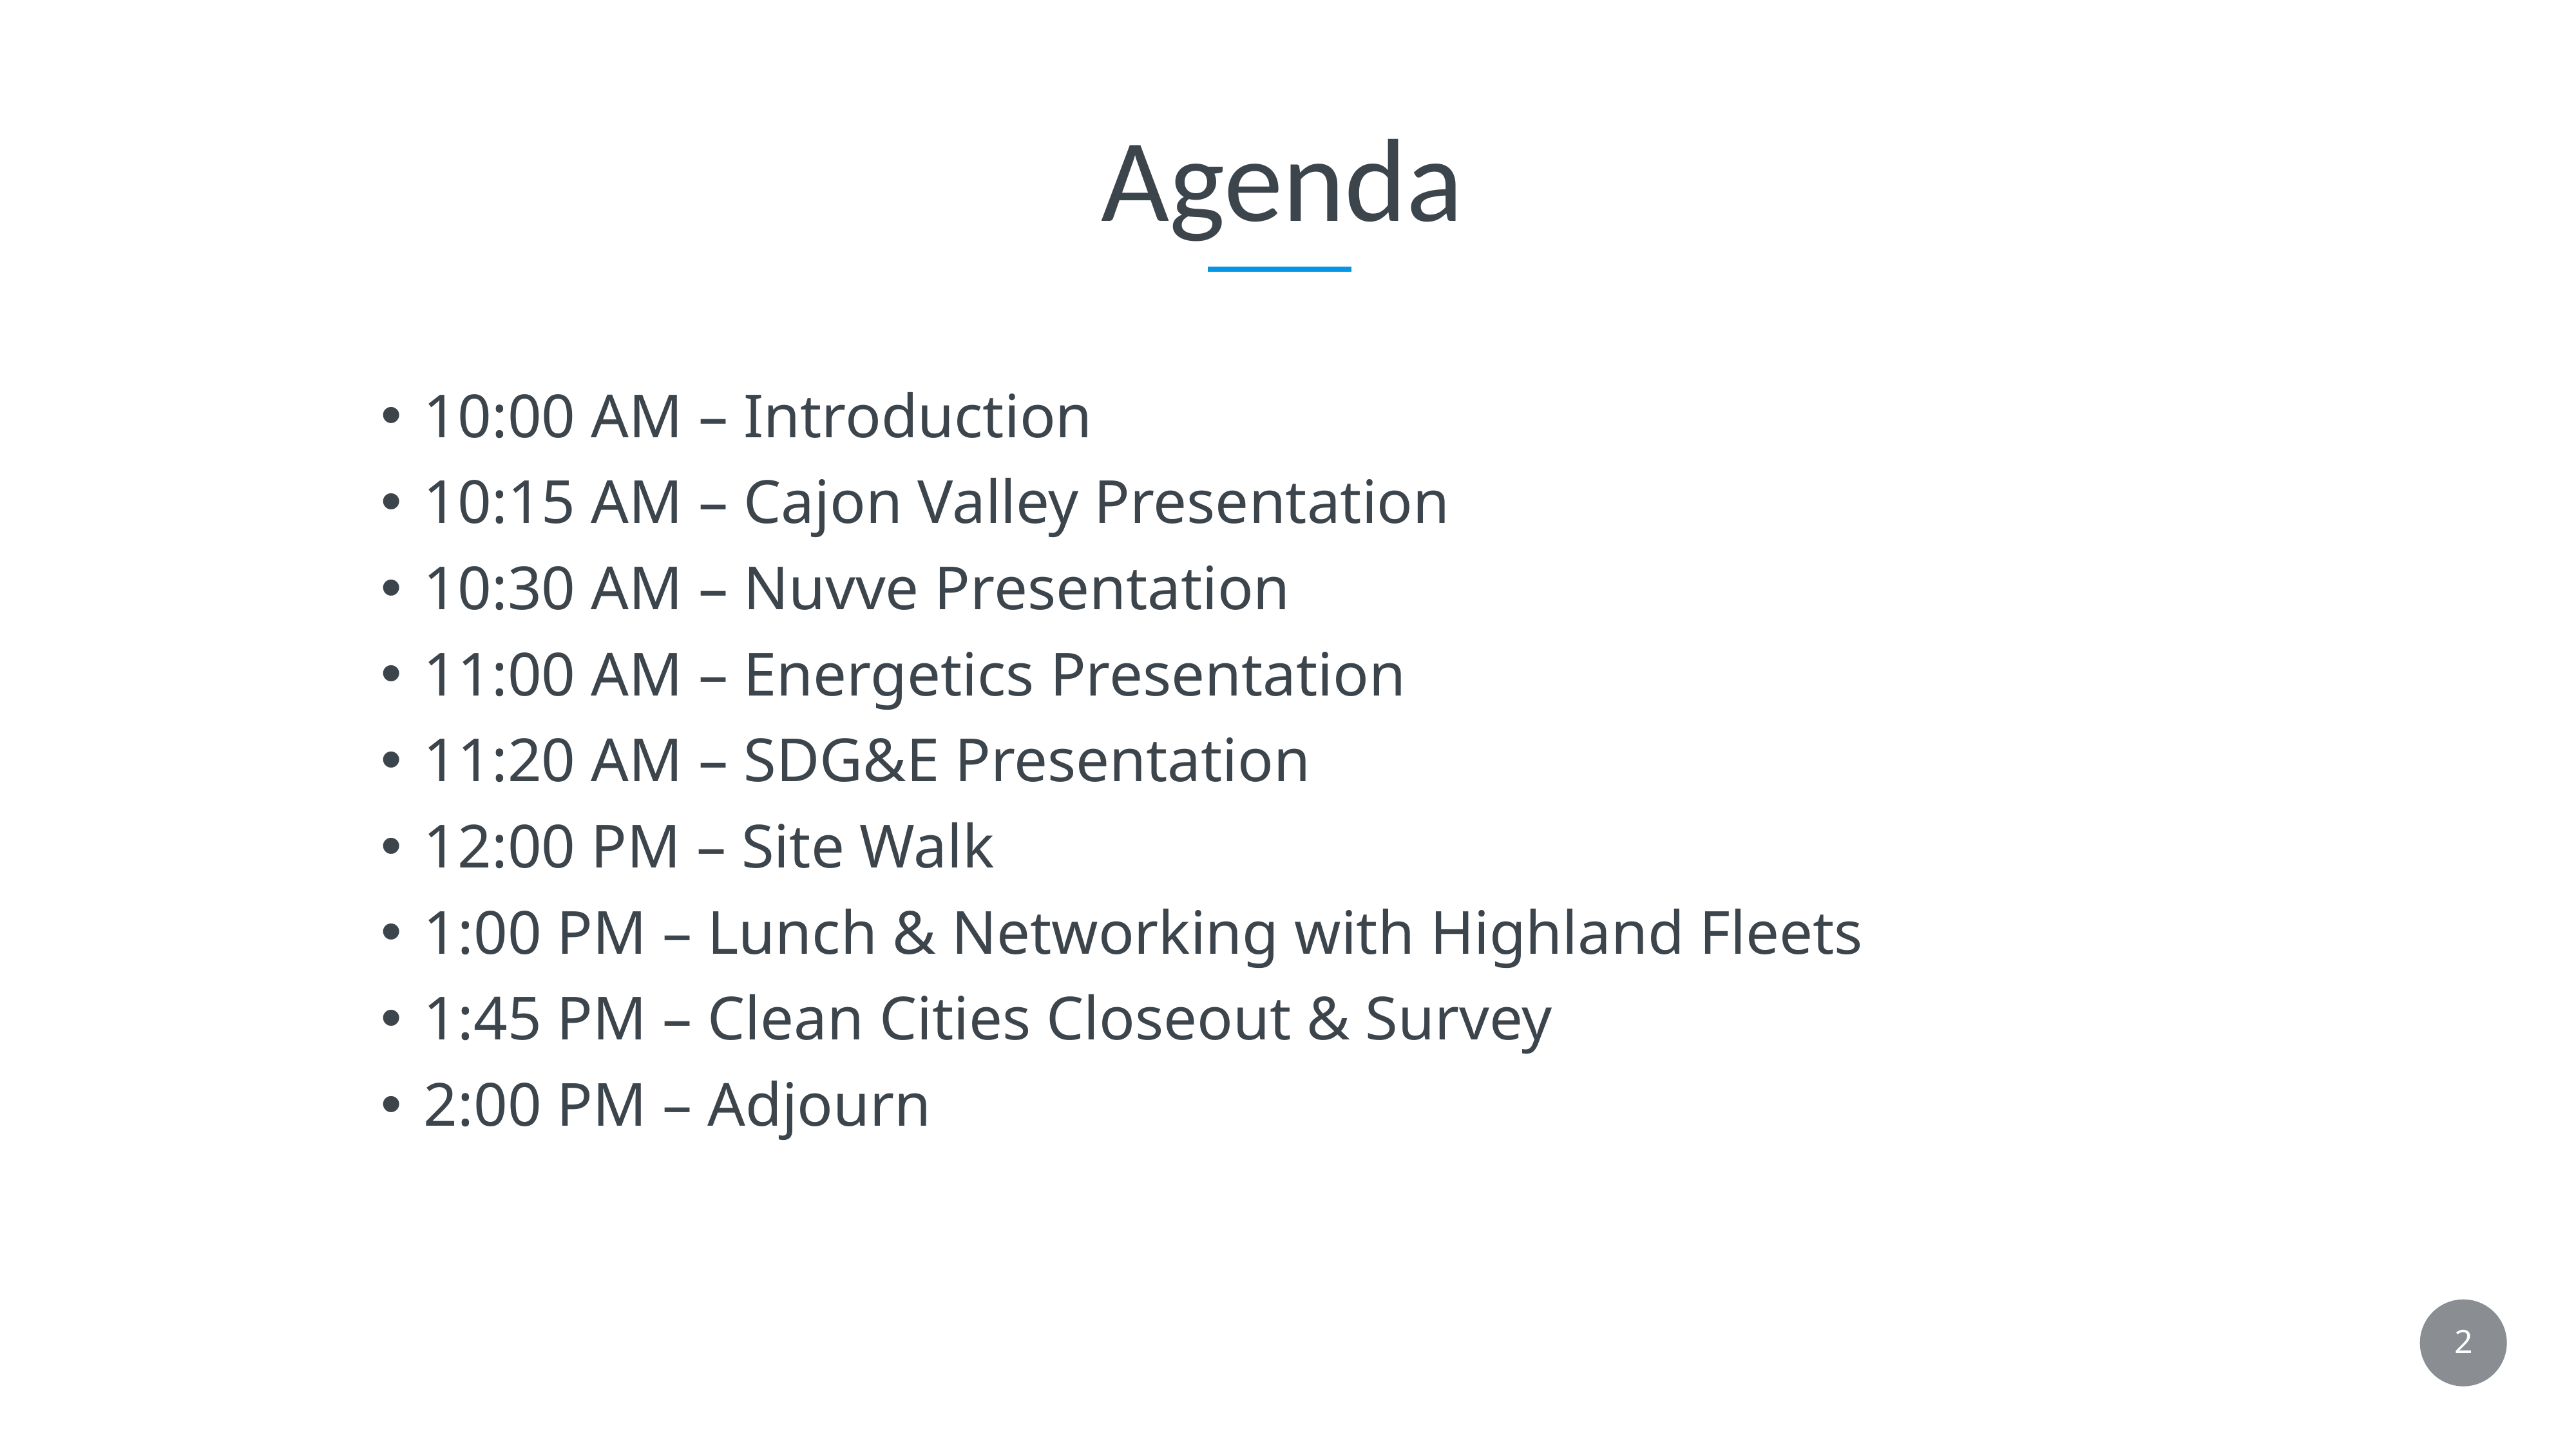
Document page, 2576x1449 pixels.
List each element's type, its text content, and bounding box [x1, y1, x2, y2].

list 10:00 AM – Introduction 10:15 AM – Cajon Valley Presentation 10:30 AM – Nuvve Presentation 11:00 AM – Energetics Presentation 11:20 AM – SDG&E Presentation 12:00 PM – Site Walk 1:00 PM – Lunch & Networking with Highland Fleets 1:45 PM – Clean Cities Closeout & Survey 2:00 PM – Adjourn [371, 377, 2204, 1148]
list Agenda [145, 79, 2420, 252]
slide_number 2 [2419, 1304, 2507, 1382]
